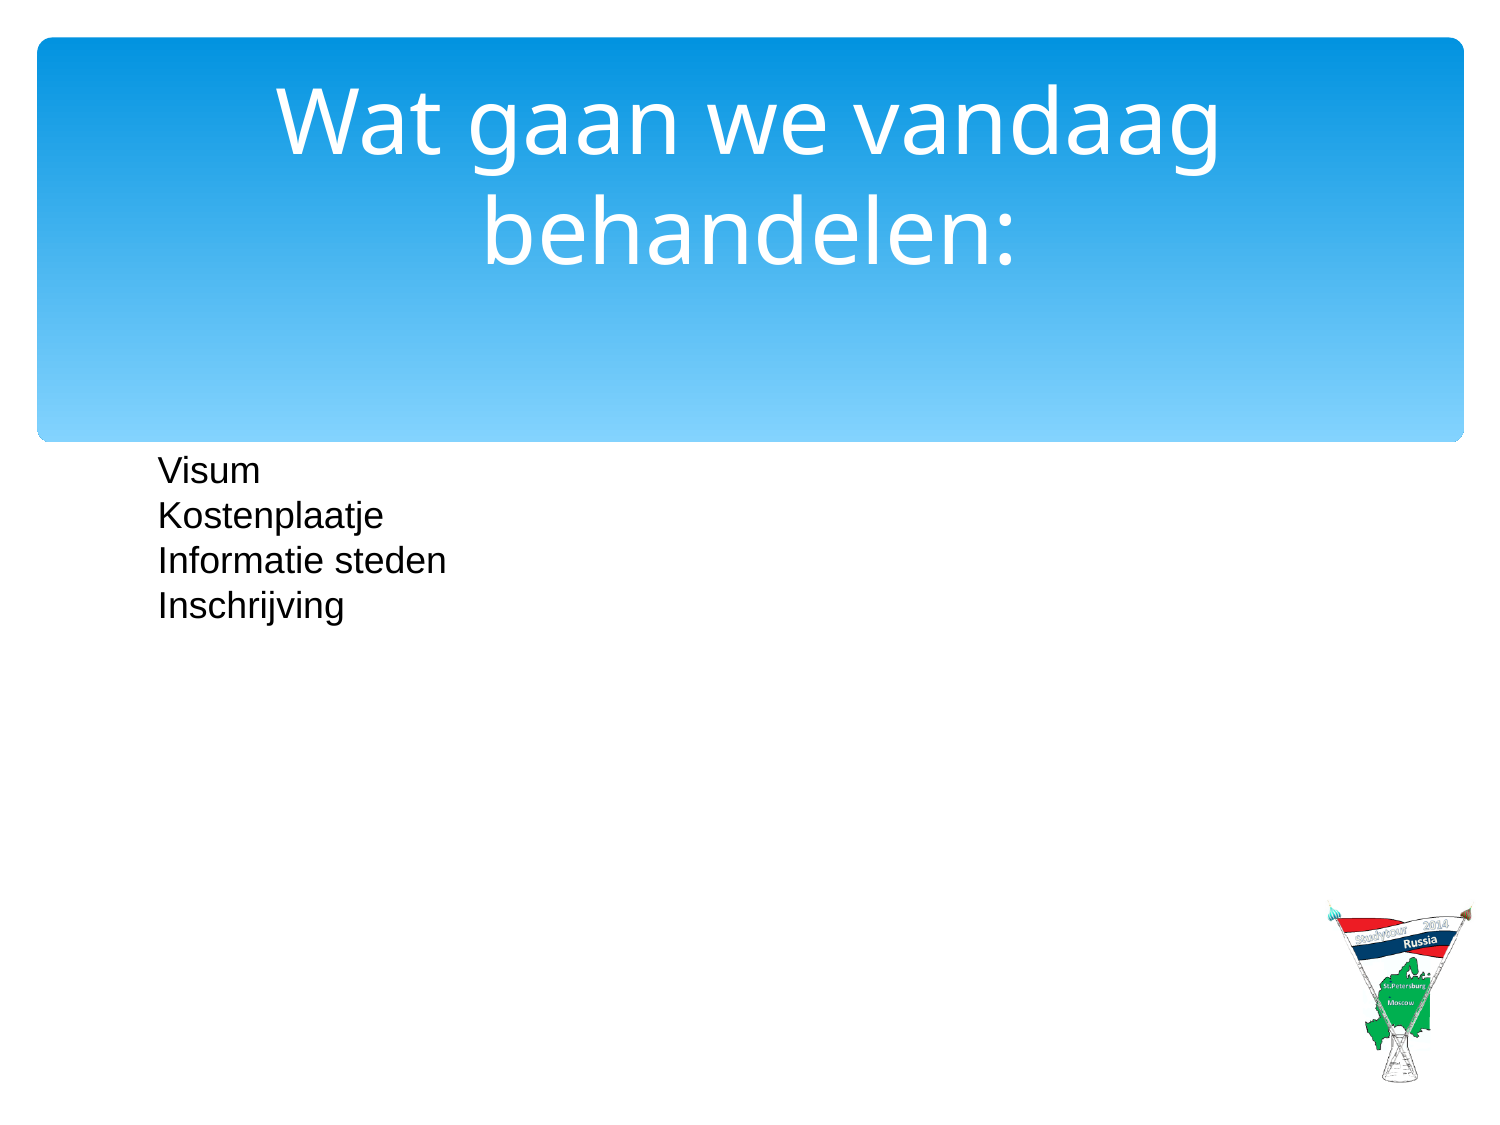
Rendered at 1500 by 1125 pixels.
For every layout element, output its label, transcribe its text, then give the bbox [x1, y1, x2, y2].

picture [1324, 899, 1476, 1083]
text_box Wat gaan we vandaag behandelen: [75, 55, 1425, 291]
text_box Visum Kostenplaatje Informatie steden Inschrijving [142, 438, 1359, 1125]
